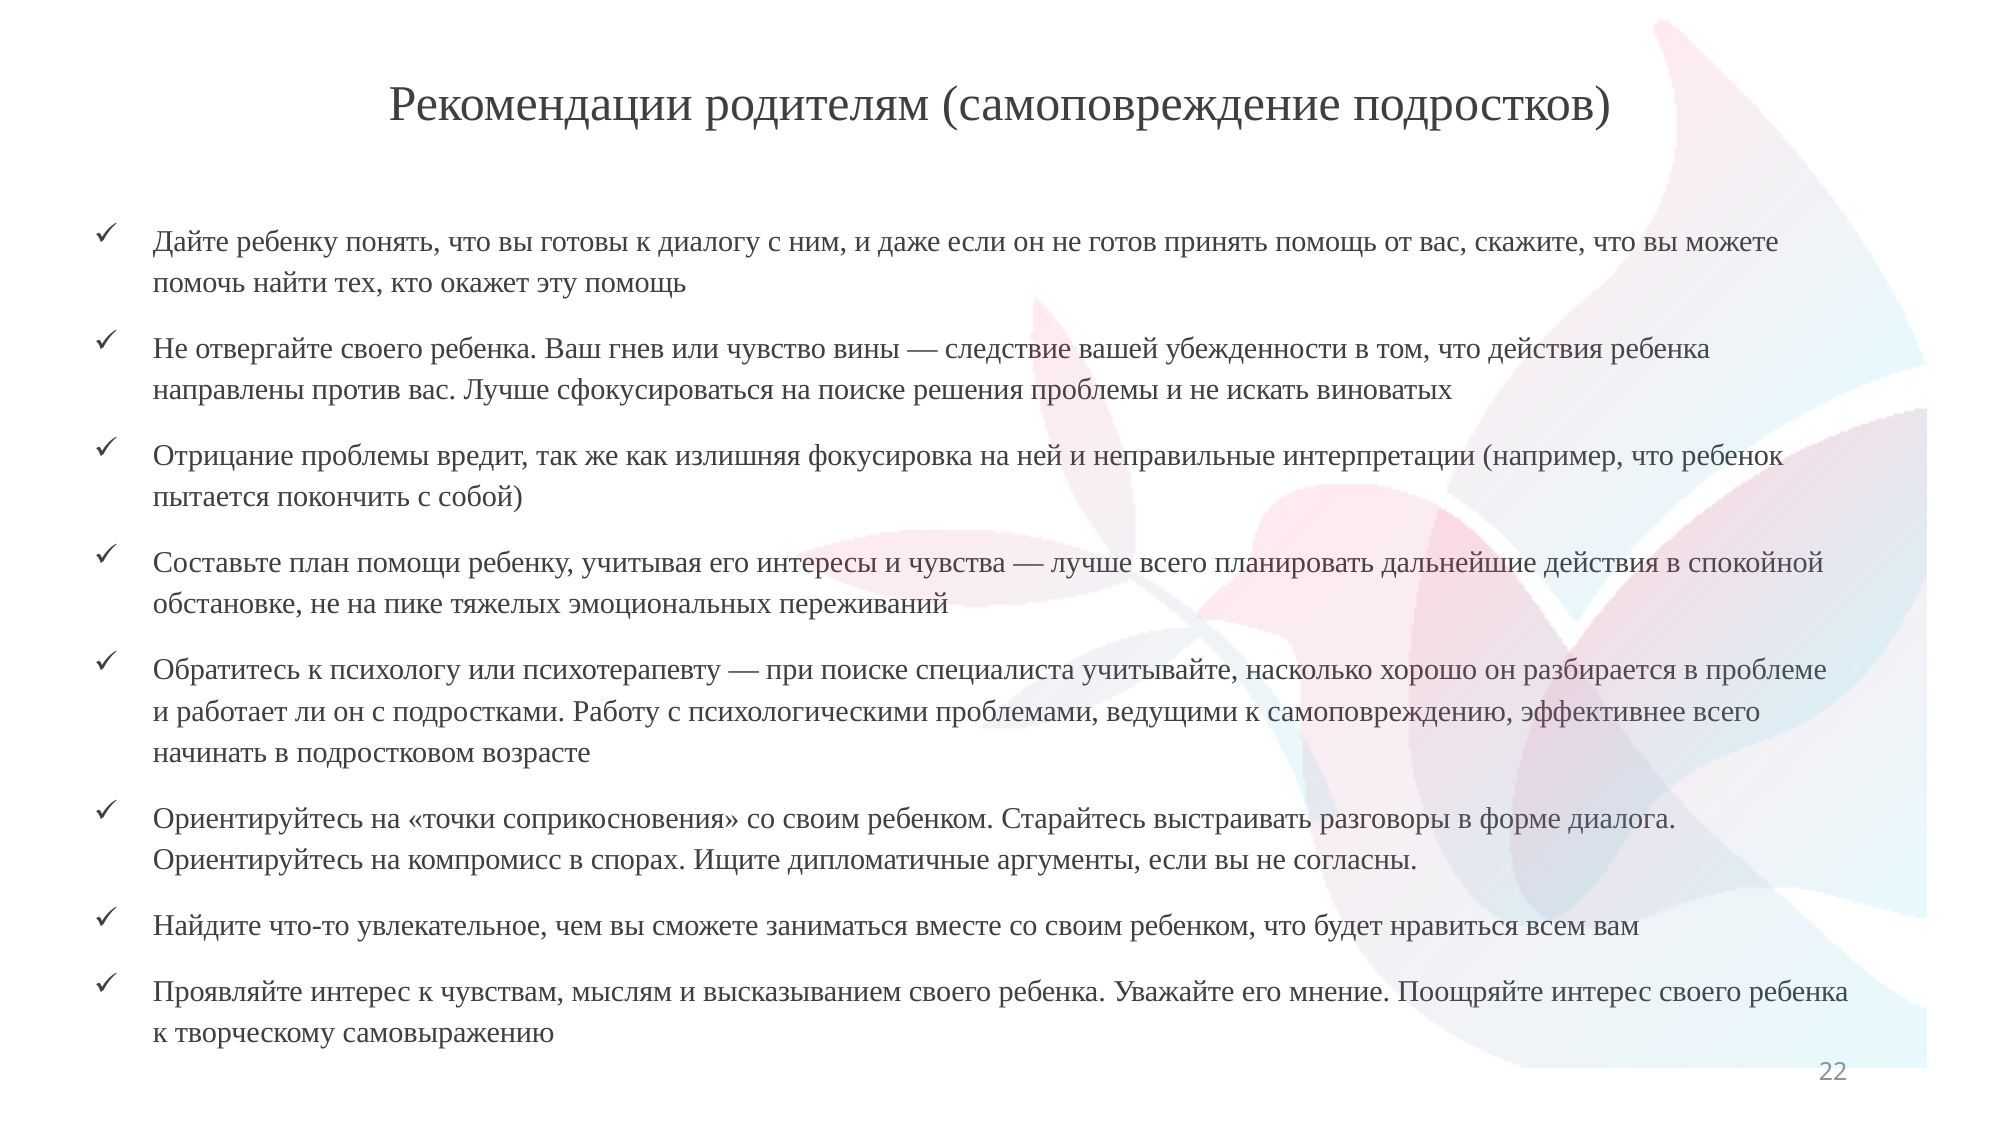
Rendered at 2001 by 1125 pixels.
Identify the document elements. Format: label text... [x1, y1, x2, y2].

title Рекомендации родителям (самоповреждение подростков) [137, 59, 791, 208]
slide_number 22 [1412, 1076, 1863, 1103]
list Дайте ребенку понять, что вы готовы к диалогу с ним, и даже если он не готов принять помощь от вас, скажите, что вы можете помочь найти тех, кто окажет эту помощь Не отвергайте своего ребенка. Ваш гнев или чувство вины — следствие вашей убежденности в том, что действия ребенка направлены против вас. Лучше сфокусироваться на поиске решения проблемы и не искать виноватых Отрицание проблемы вредит, так же как излишняя фокусировка на ней и неправильные интерпретации (например, что ребенок пытается покончить с собой) Составьте план помощи ребенку, учитывая его интересы и чувства — лучше всего планировать дальнейшие действия в спокойной обстановке, не на пике тяжелых эмоциональных переживаний Обратитесь к психологу или психотерапевту — при поиске специалиста учитывайте, насколько хорошо он разбирается в проблеме и работает ли он с подростками. Работу с психологическими проблемами, ведущими к самоповреждению, эффективнее всего начинать в подростковом возрасте Ориентируйтесь на «точки соприкосновения» со своим ребенком. Старайтесь выстраивать разговоры в форме диалога. Ориентируйтесь на компромисс в спорах. Ищите дипломатичные аргументы, если вы не согласны. Найдите что-то увлекательное, чем вы сможете заниматься вместе со своим ребенком, что будет нравиться всем вам Проявляйте интерес к чувствам, мыслям и высказыванием своего ребенка. Уважайте его мнение. Поощряйте интерес своего ребенка к творческому самовыражению [78, 208, 791, 1066]
picture [796, 20, 1927, 1068]
